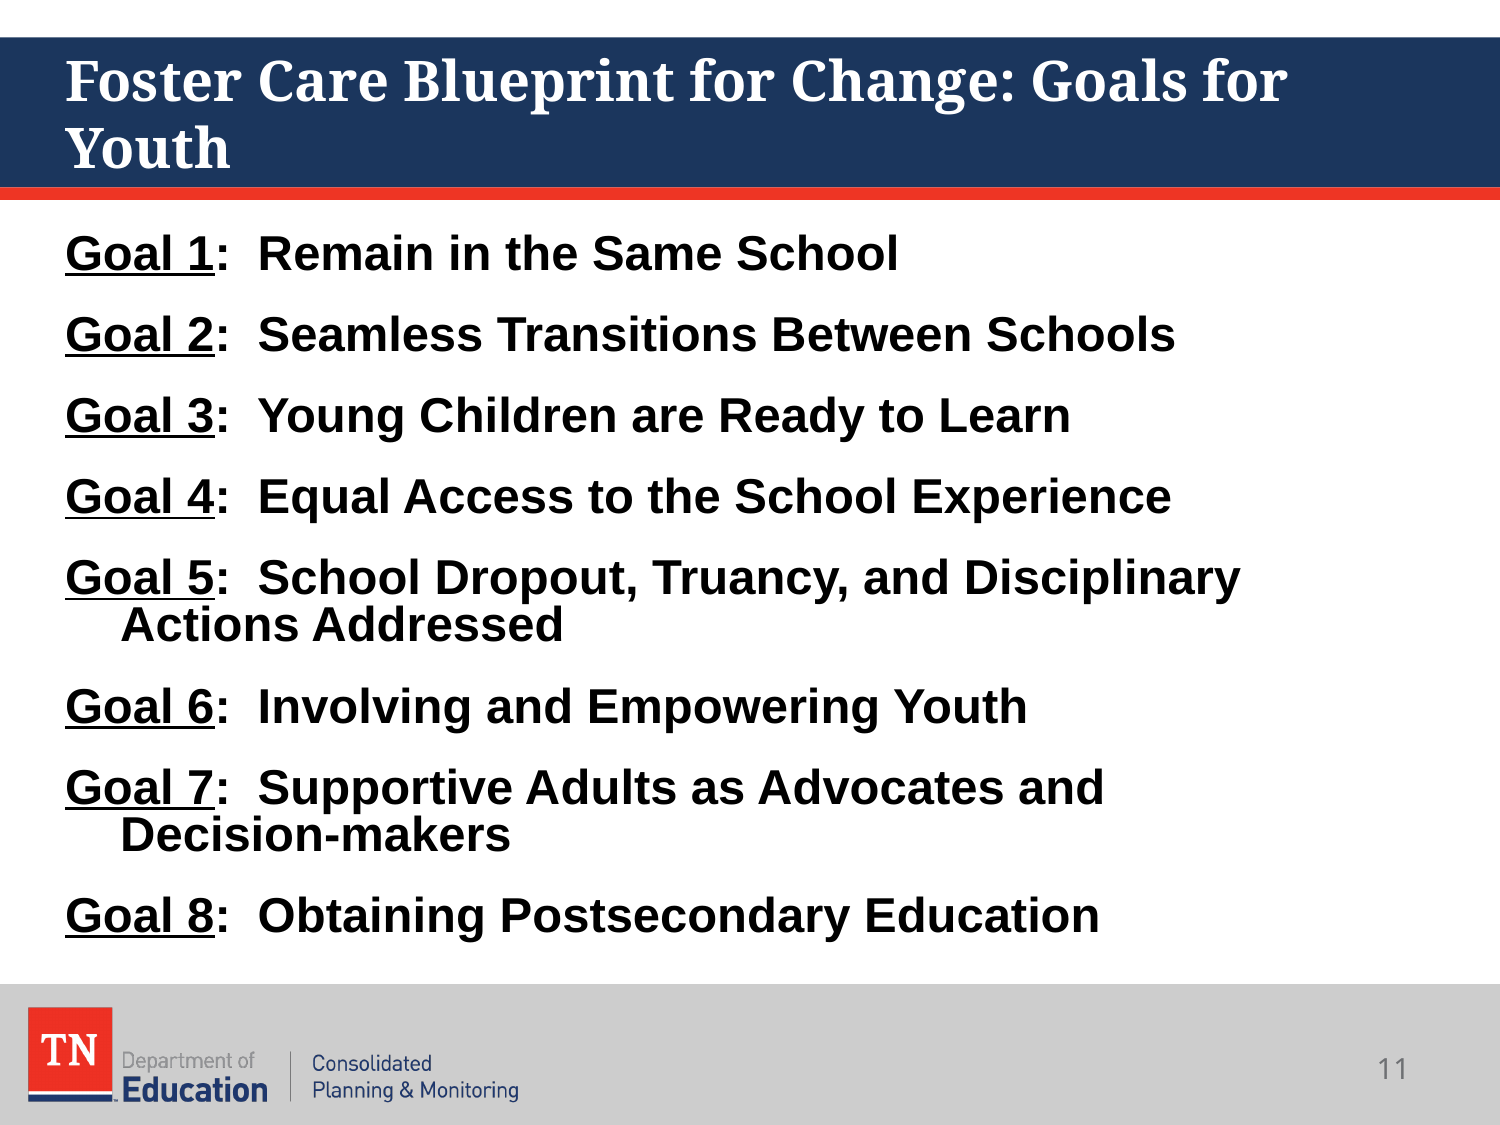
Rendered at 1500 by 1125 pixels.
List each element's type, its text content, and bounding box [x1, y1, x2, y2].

picture [18, 984, 536, 1125]
list Goal 1: Remain in the Same School Goal 2: Seamless Transitions Between Schools Goal 3: Young Children are Ready to Learn Goal 4: Equal Access to the School Experience Goal 5: School Dropout, Truancy, and Disciplinary Actions Addressed Goal 6: Involving and Empowering Youth Goal 7: Supportive Adults as Advocates and Decision-makers Goal 8: Obtaining Postsecondary Education [50, 224, 1425, 955]
slide_number 11 [1350, 1042, 1425, 1103]
title Foster Care Blueprint for Change: Goals for Youth [50, 37, 1413, 188]
